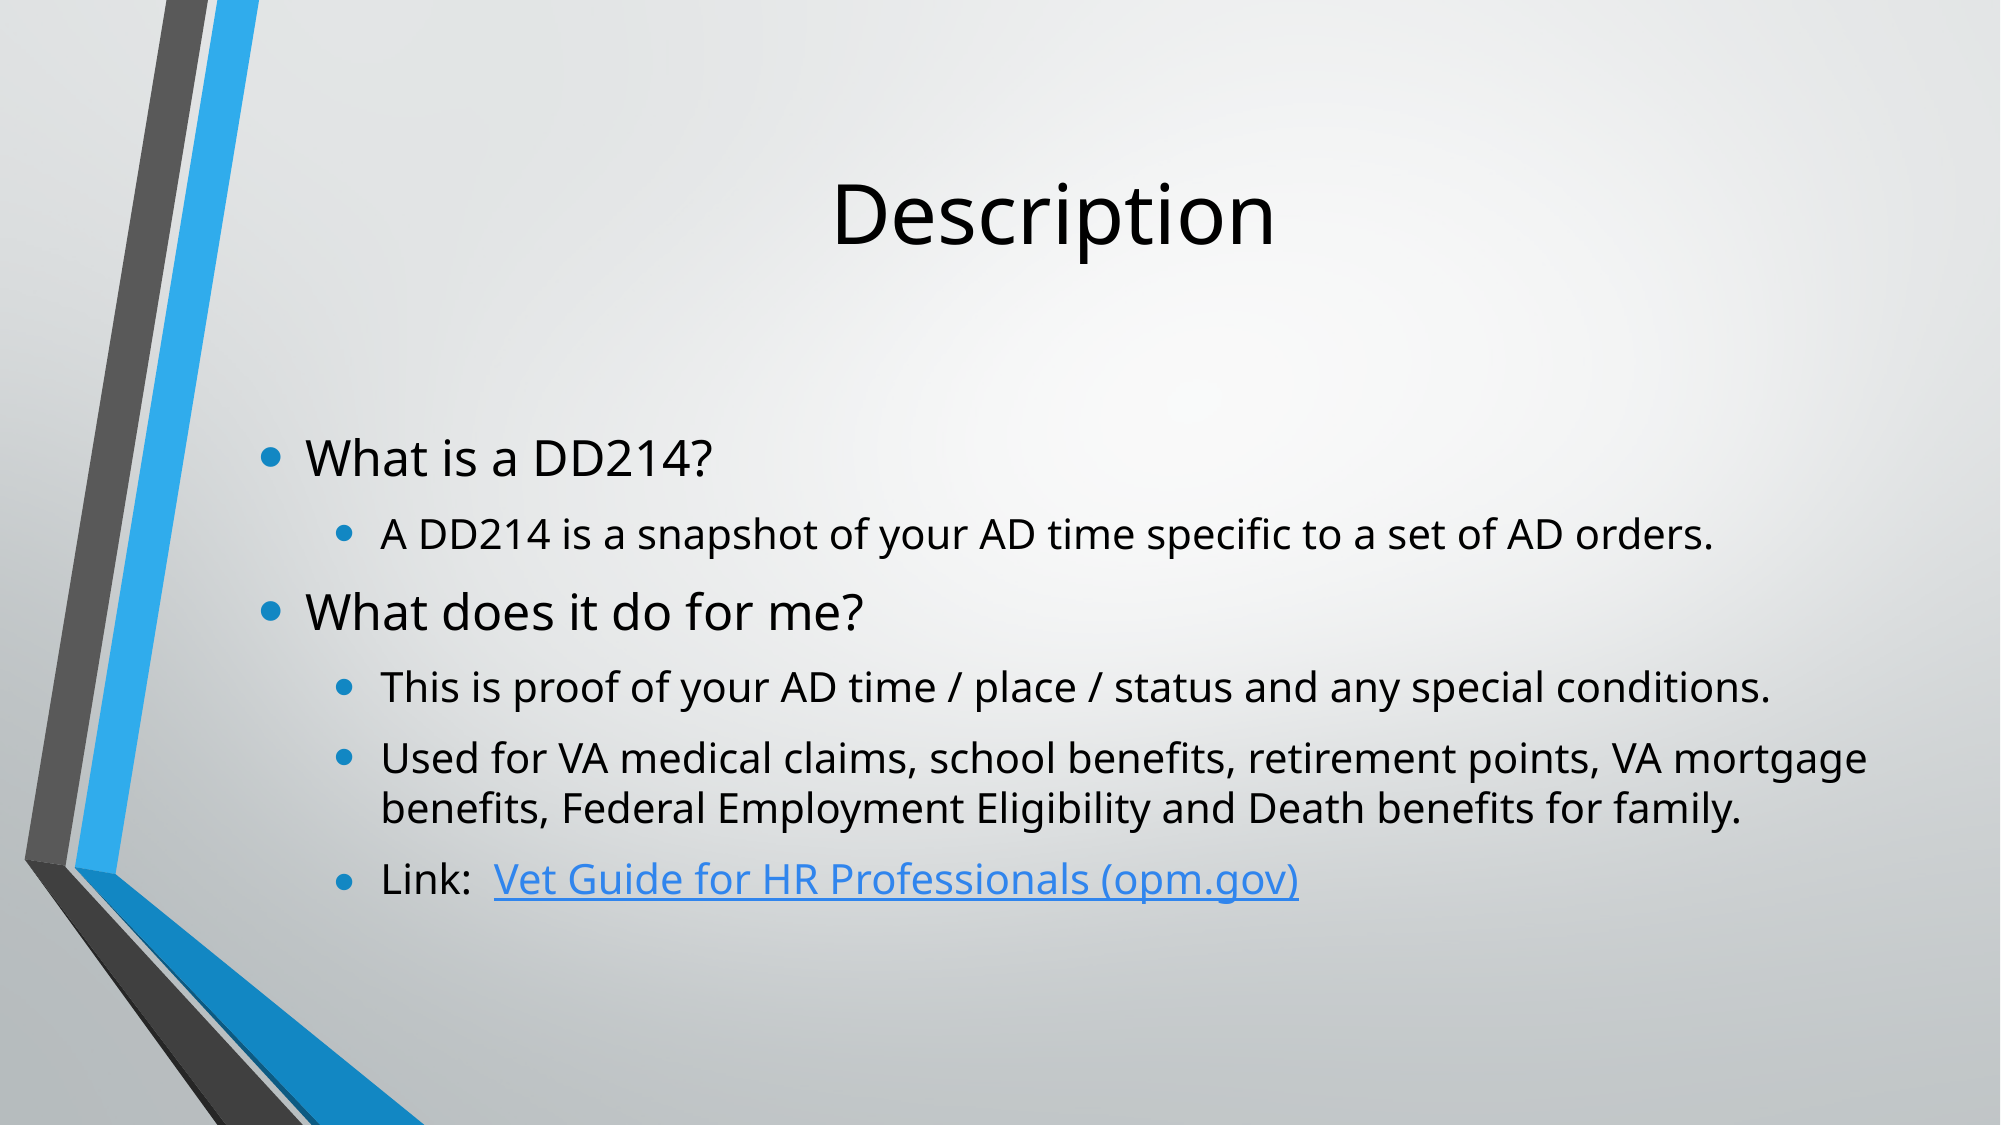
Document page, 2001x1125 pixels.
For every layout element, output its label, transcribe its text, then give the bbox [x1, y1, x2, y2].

list What is a DD214? A DD214 is a snapshot of your AD time specific to a set of AD orders. What does it do for me? This is proof of your AD time / place / status and any special conditions. Used for VA medical claims, school benefits, retirement points, VA mortgage benefits, Federal Employment Eligibility and Death benefits for family. Link: Vet Guide for HR Professionals (opm.gov) [243, 320, 1887, 1099]
title Description [243, 112, 1887, 310]
